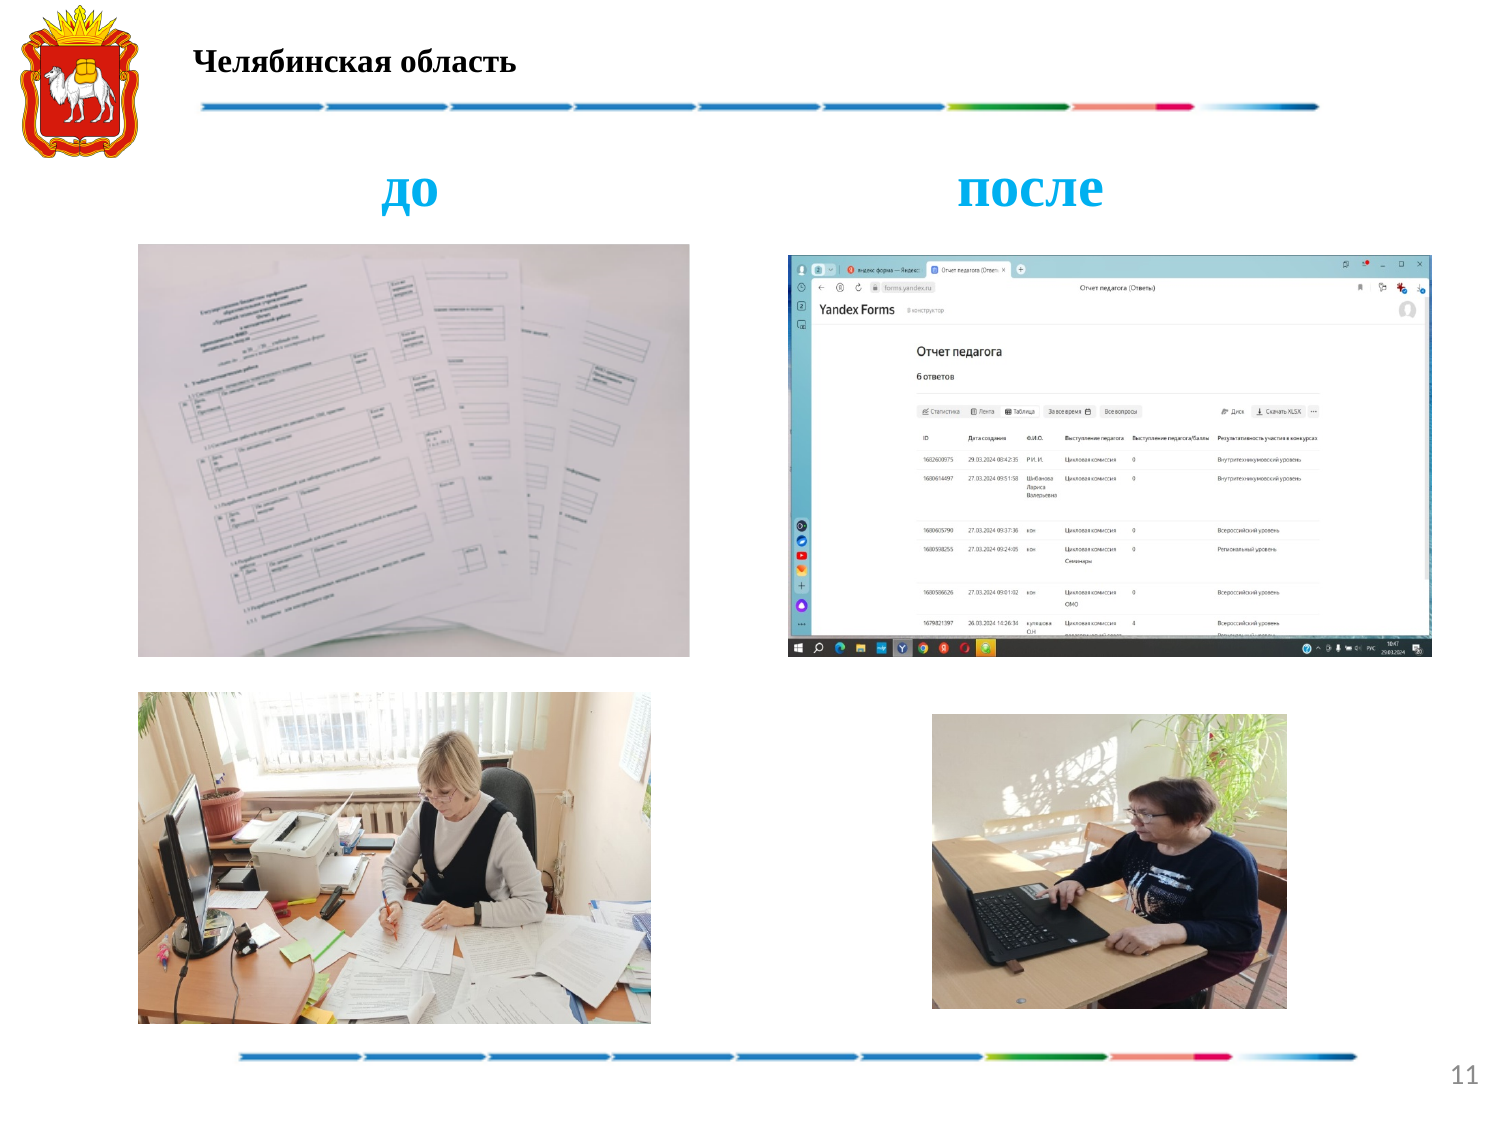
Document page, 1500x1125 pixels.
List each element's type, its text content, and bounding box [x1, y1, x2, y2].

picture [137, 692, 651, 1024]
slide_number 11 [1144, 1042, 1495, 1103]
picture [926, 714, 1294, 1024]
picture [787, 255, 1432, 658]
text_box Челябинская область [177, 29, 722, 89]
list до после [75, 140, 1425, 1005]
picture [137, 243, 691, 658]
picture [229, 1036, 1372, 1084]
picture [191, 86, 1334, 134]
picture [19, 5, 139, 158]
